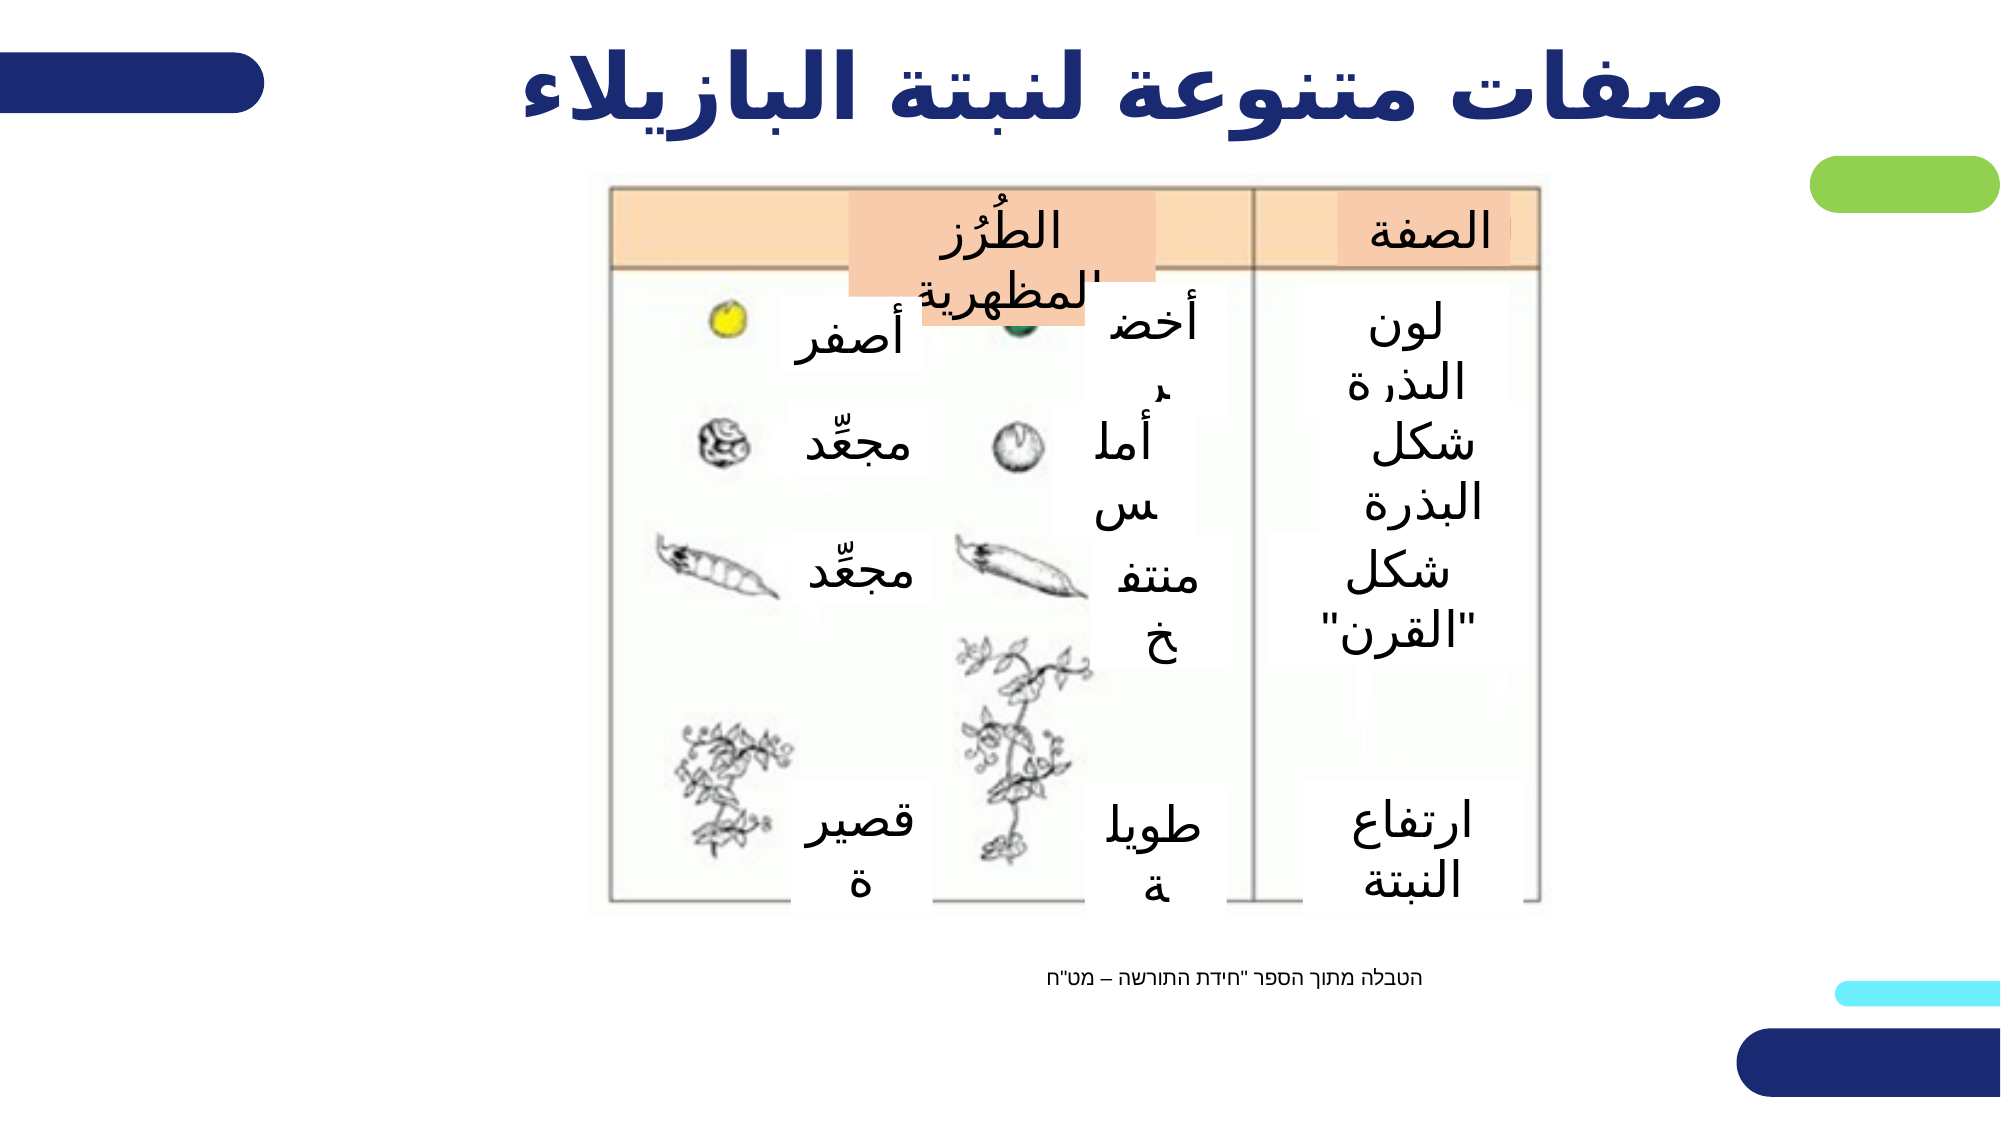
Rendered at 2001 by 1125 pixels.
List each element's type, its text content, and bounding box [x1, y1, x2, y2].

title صفات متنوعة لنبتة البازيلاء [284, 30, 1966, 136]
picture [585, 171, 1554, 921]
text_box הטבלה מתוך הספר "חידת התורשה – מט"ח [1000, 957, 1438, 997]
